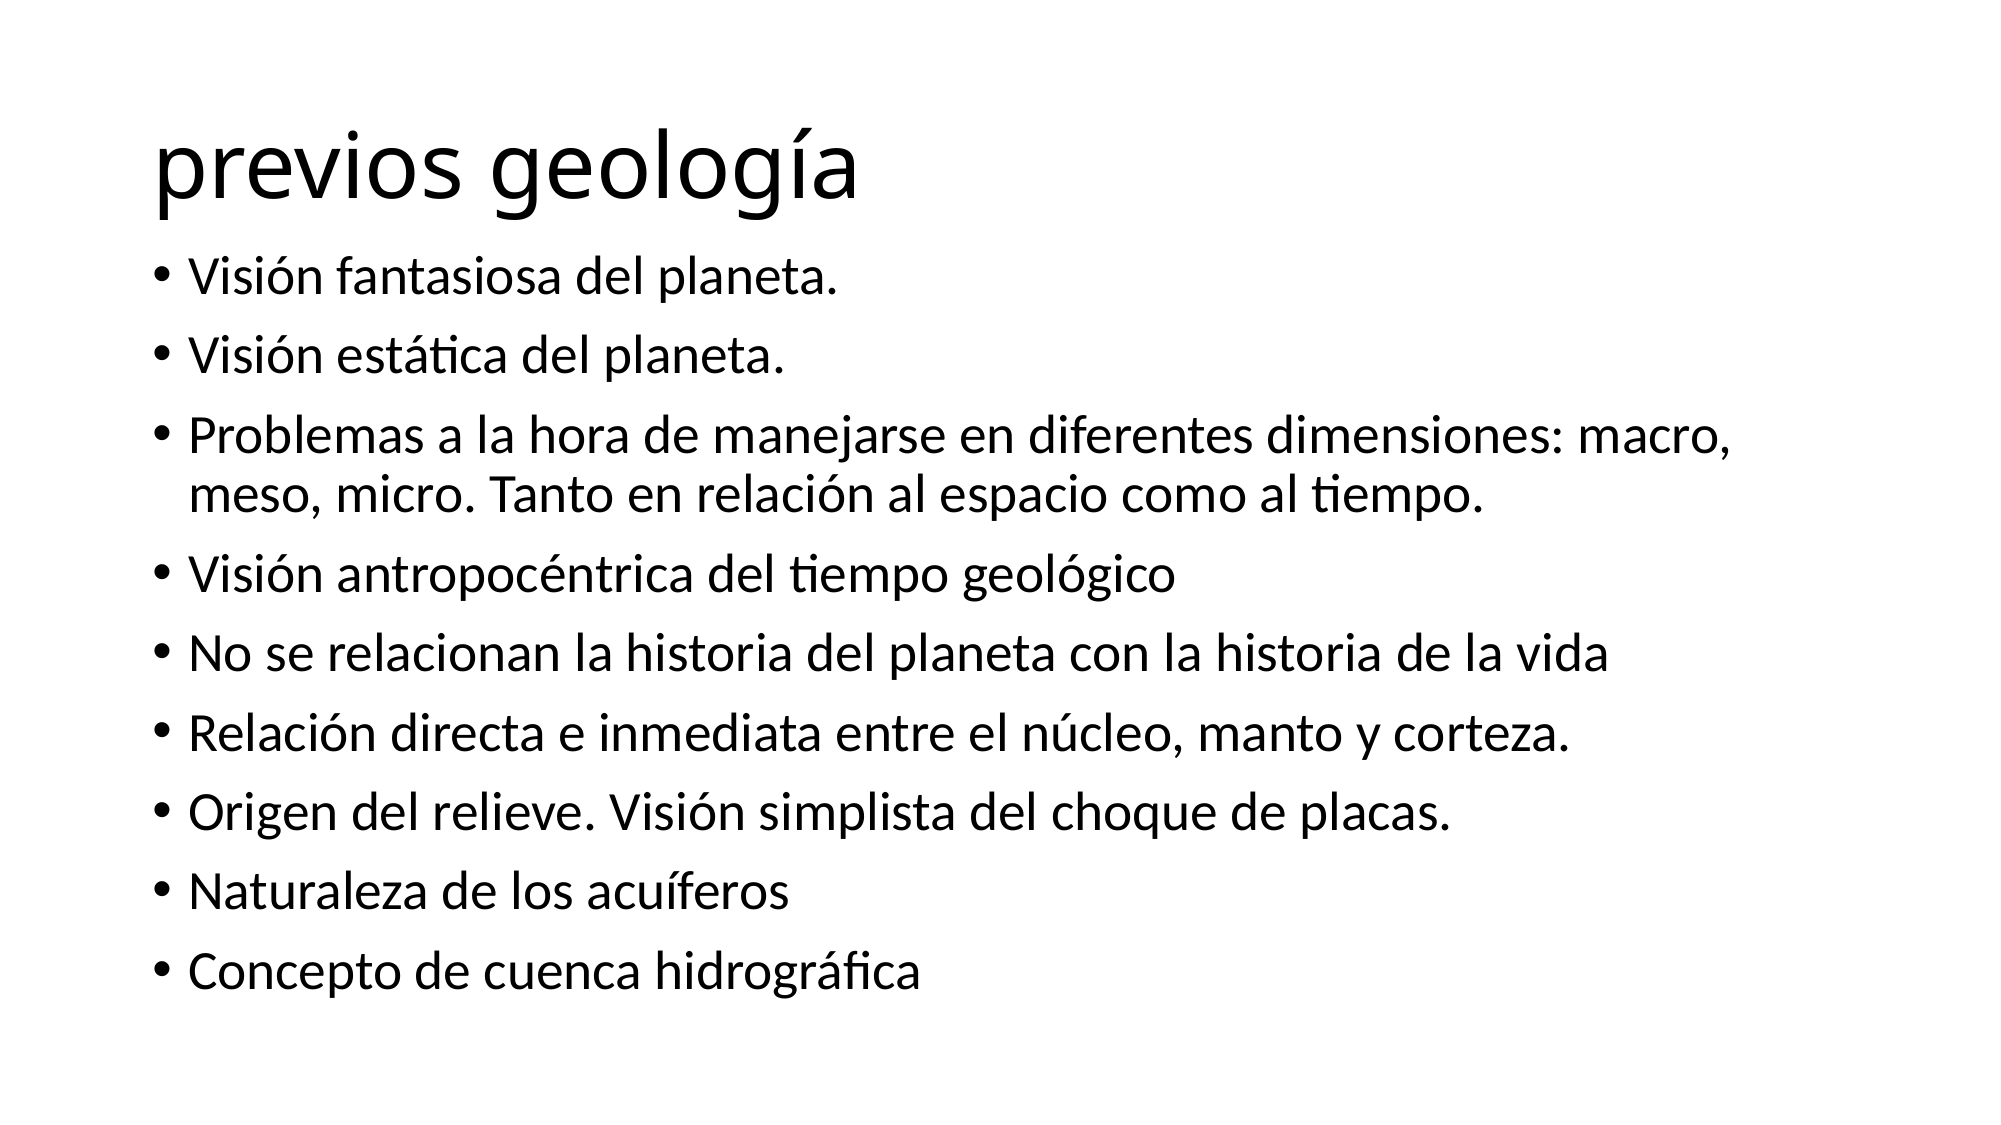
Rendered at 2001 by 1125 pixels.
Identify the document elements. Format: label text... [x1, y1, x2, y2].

list Visión fantasiosa del planeta. Visión estática del planeta. Problemas a la hora de manejarse en diferentes dimensiones: macro, meso, micro. Tanto en relación al espacio como al tiempo. Visión antropocéntrica del tiempo geológico No se relacionan la historia del planeta con la historia de la vida Relación directa e inmediata entre el núcleo, manto y corteza. Origen del relieve. Visión simplista del choque de placas. Naturaleza de los acuíferos Concepto de cuenca hidrográfica [137, 239, 1863, 1014]
title previos geología [137, 59, 1863, 239]
